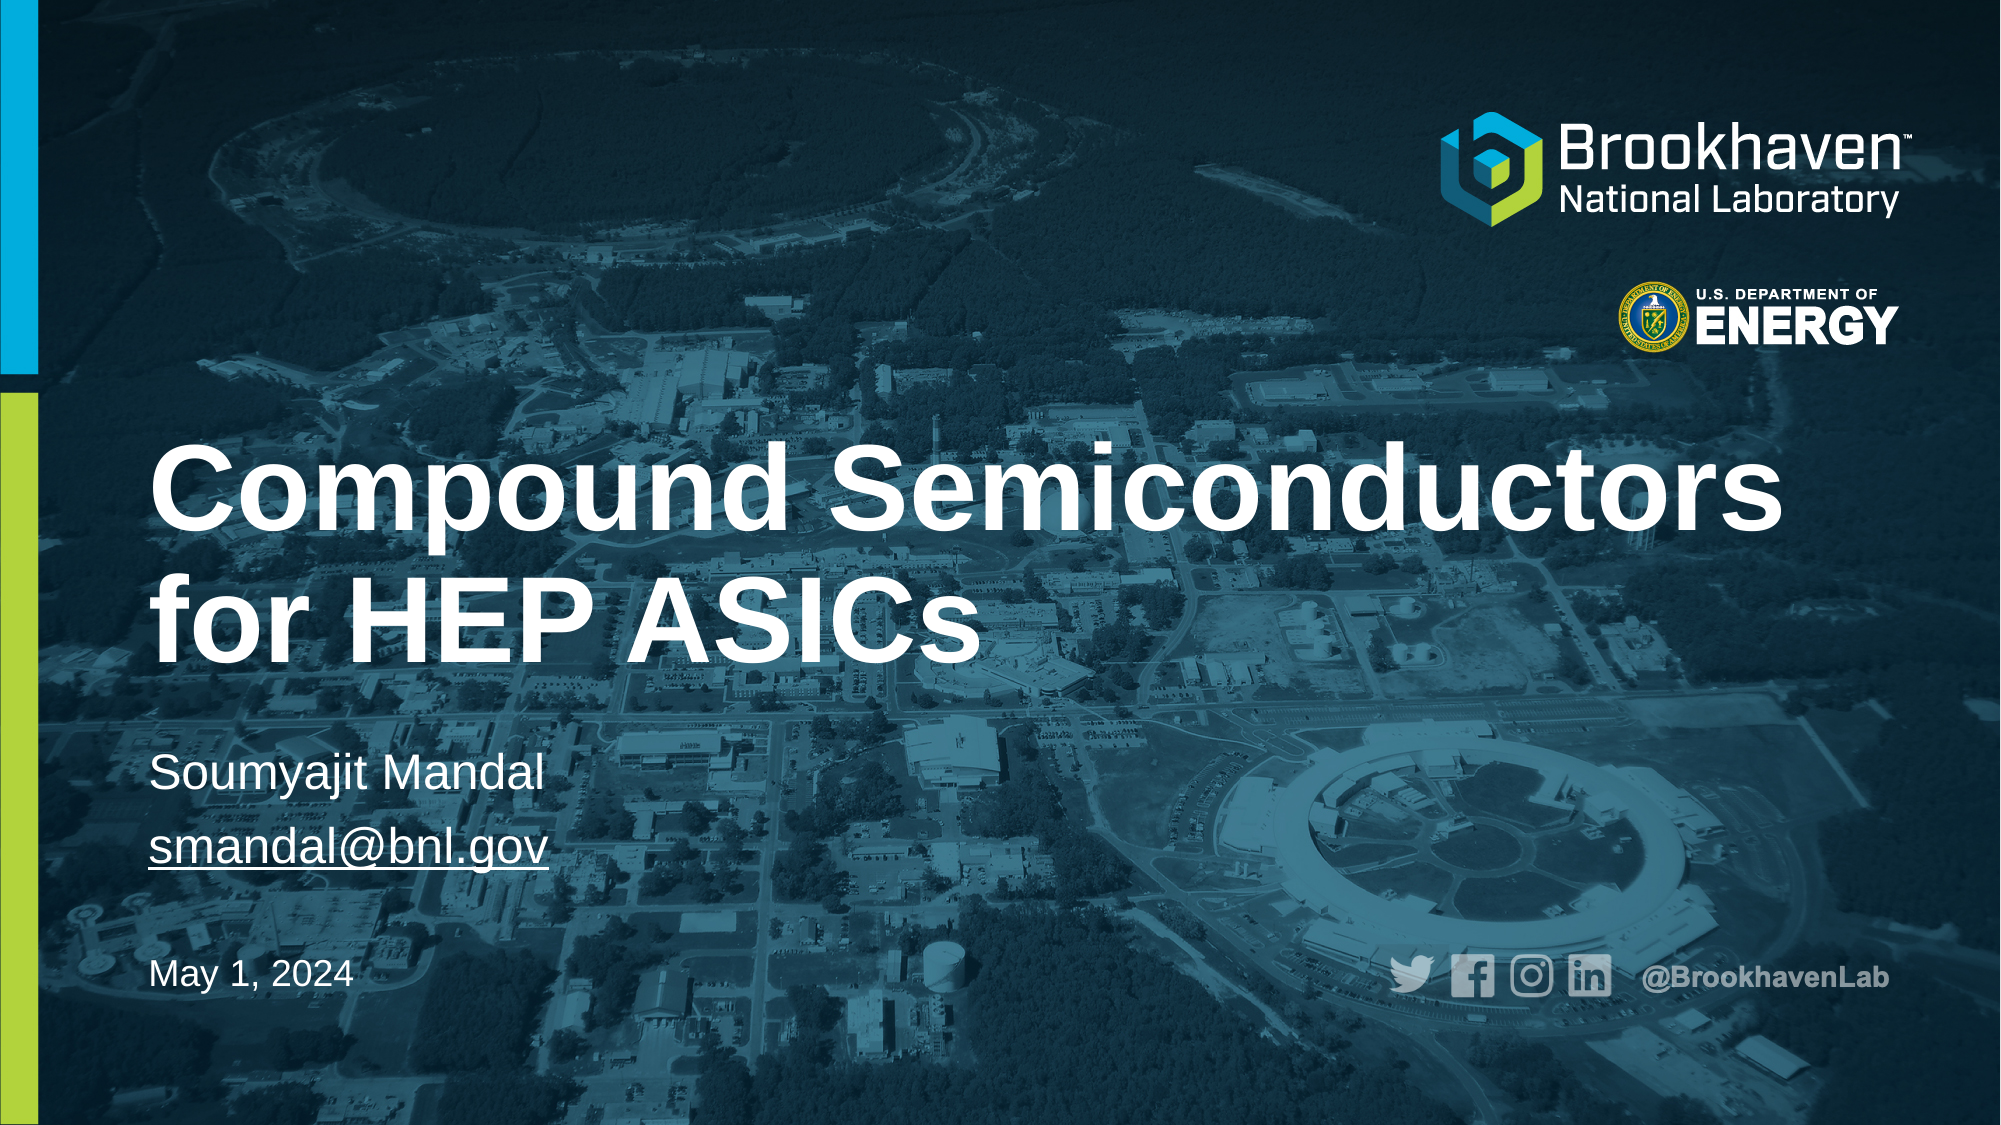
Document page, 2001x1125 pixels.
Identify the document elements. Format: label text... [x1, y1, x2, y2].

subtitle May 1, 2024 [133, 947, 1829, 1070]
title Compound Semiconductors for HEP ASICs [133, 416, 1829, 737]
picture [0, 0, 2001, 1125]
list Soumyajit Mandal smandal@bnl.gov [133, 738, 1829, 946]
